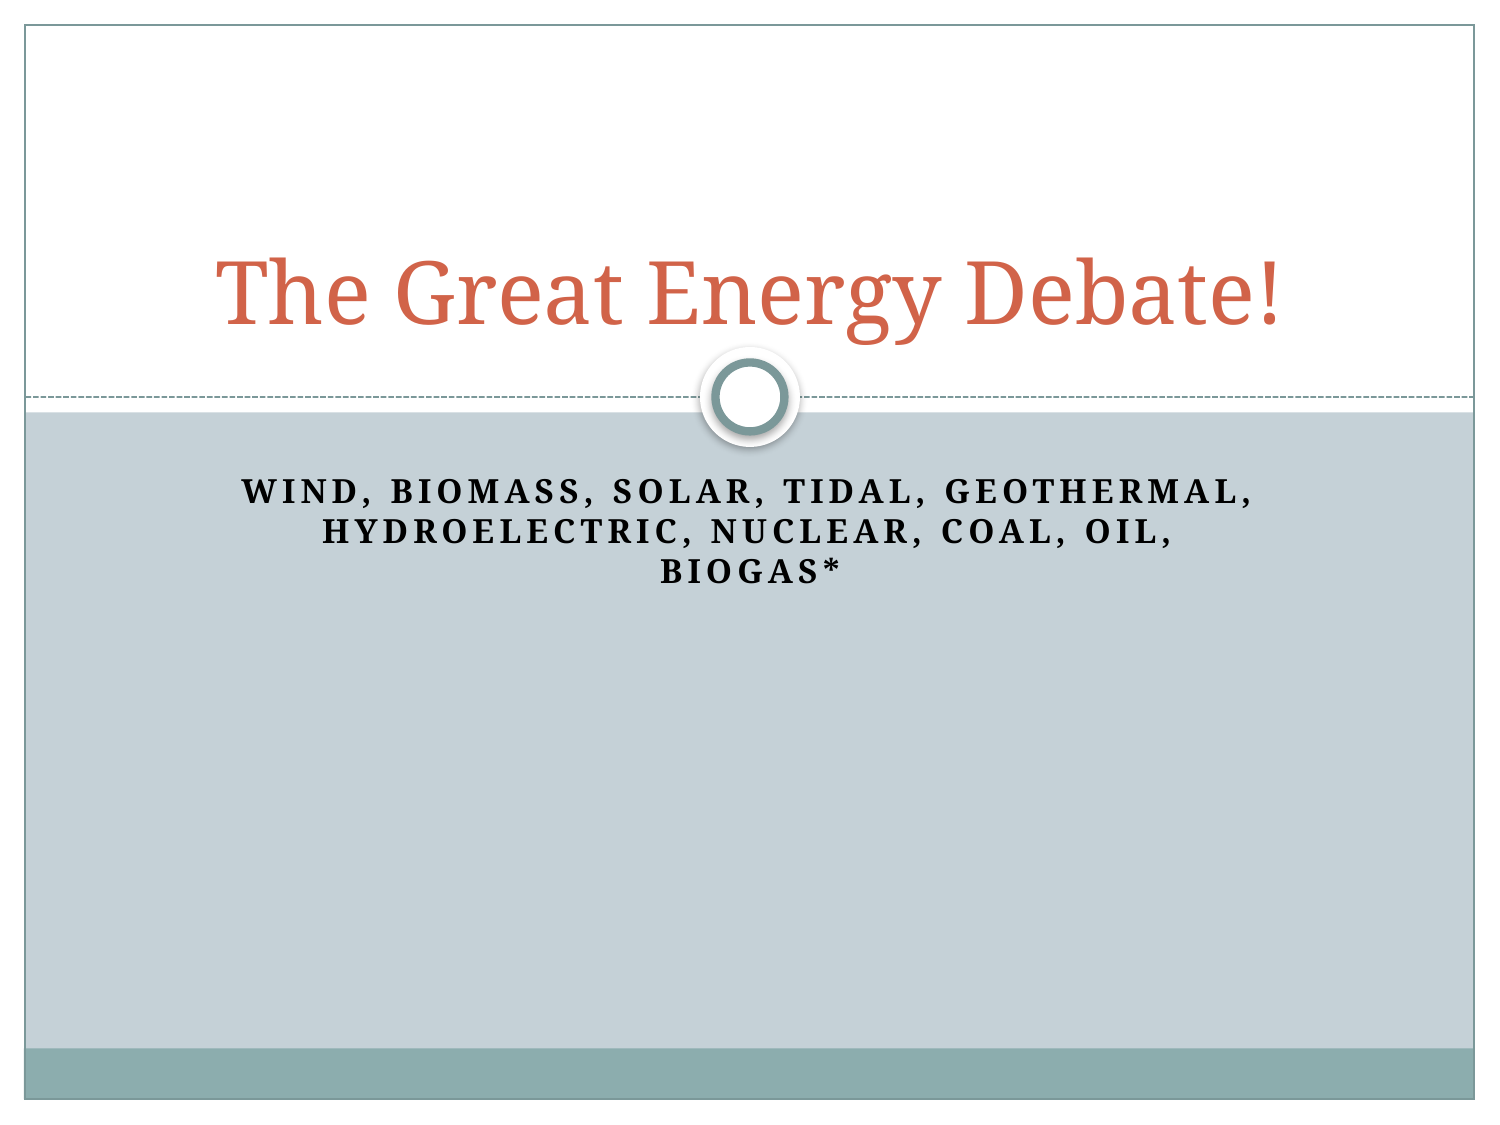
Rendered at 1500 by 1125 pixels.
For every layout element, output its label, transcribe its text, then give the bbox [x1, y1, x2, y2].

title The Great Energy Debate! [112, 62, 1388, 350]
subtitle Wind, biomass, solar, tidal, geothermal, hydroelectric, nuclear, coal, oil, biogas* [225, 462, 1275, 750]
